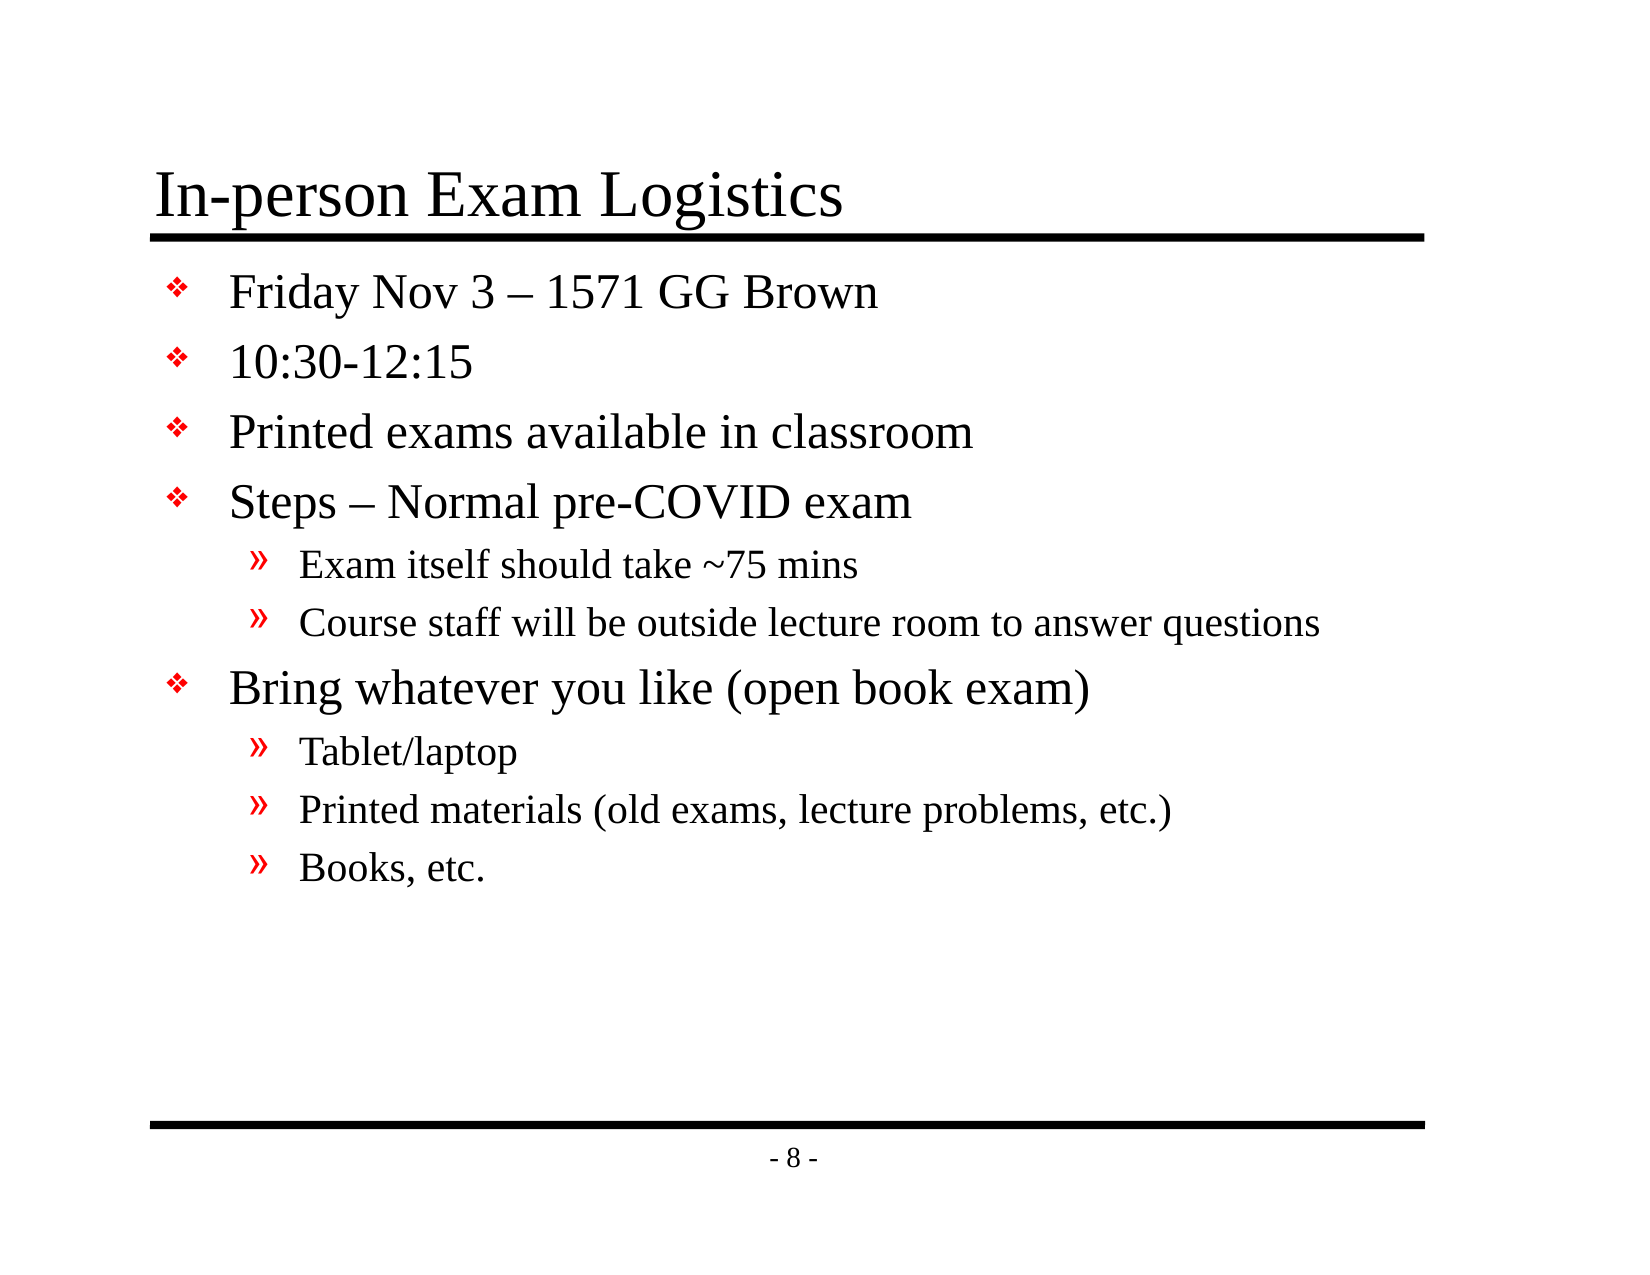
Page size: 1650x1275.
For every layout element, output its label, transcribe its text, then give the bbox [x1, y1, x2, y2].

title In-person Exam Logistics [137, 137, 1413, 239]
list Friday Nov 3 – 1571 GG Brown 10:30-12:15 Printed exams available in classroom Steps – Normal pre-COVID exam Exam itself should take ~75 mins Course staff will be outside lecture room to answer questions Bring whatever you like (open book exam) Tablet/laptop Printed materials (old exams, lecture problems, etc.) Books, etc. [150, 249, 1488, 1106]
